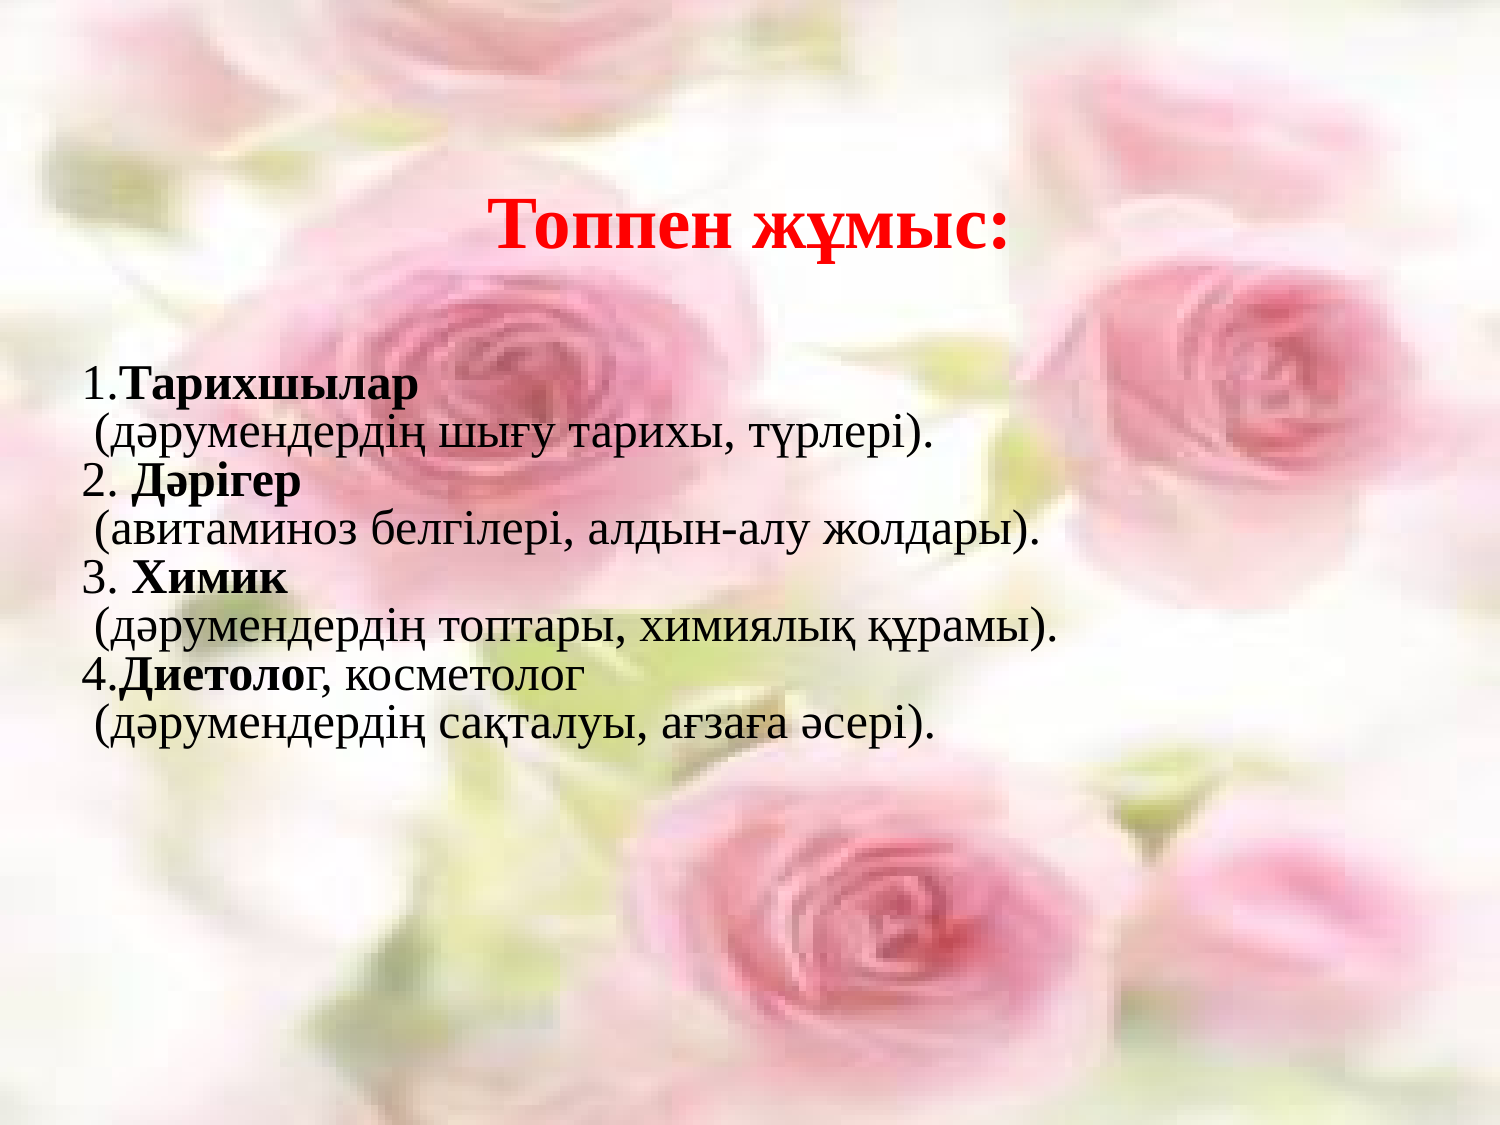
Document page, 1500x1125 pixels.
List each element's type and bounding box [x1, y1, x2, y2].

list [0, 0, 1500, 1125]
